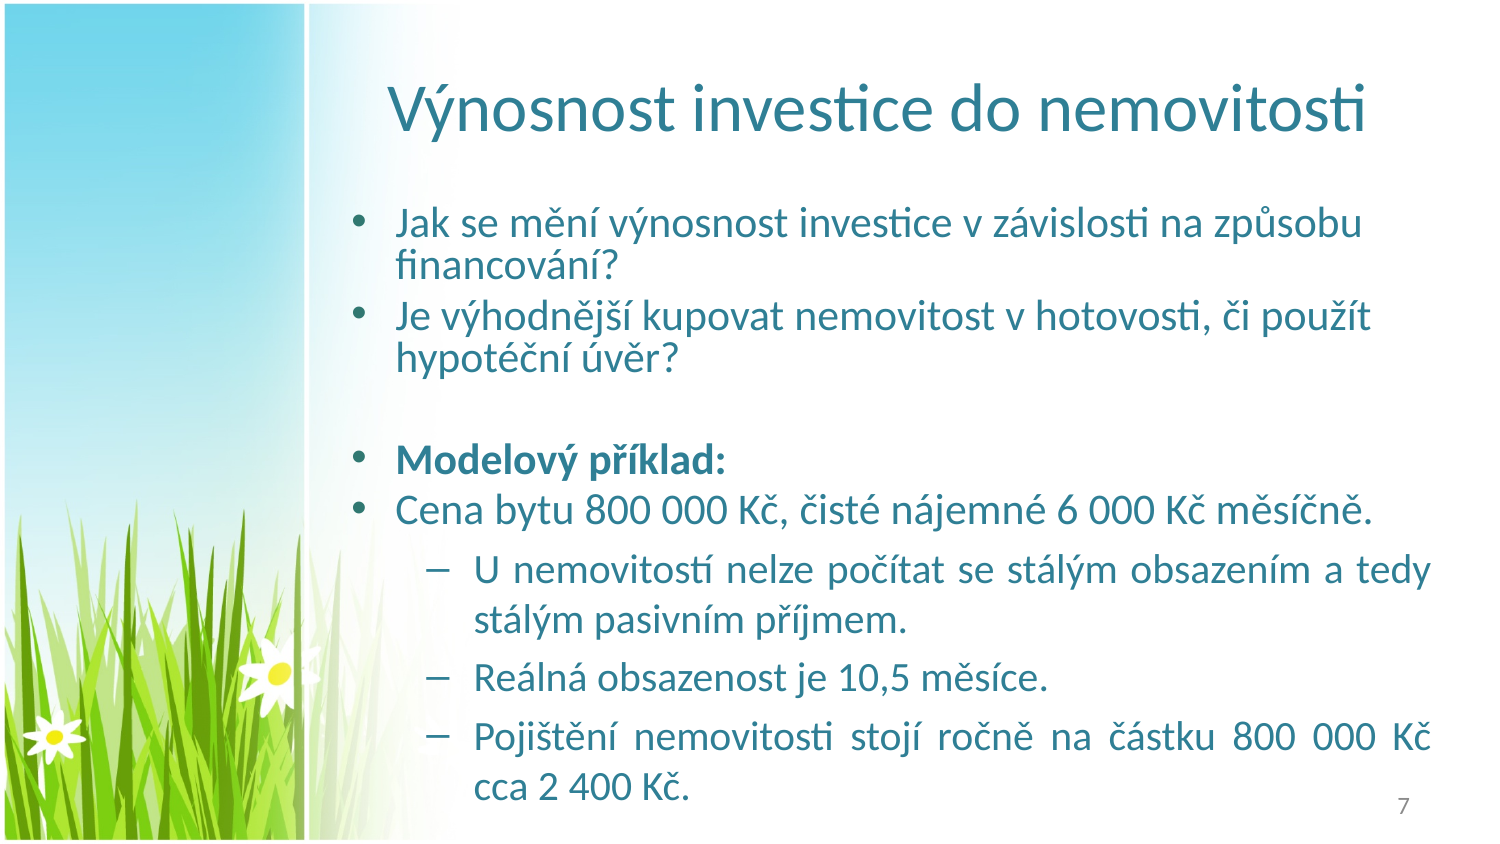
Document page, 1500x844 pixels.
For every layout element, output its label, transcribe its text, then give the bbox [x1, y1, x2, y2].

picture [0, 0, 1500, 844]
title Výnosnost investice do nemovitosti [371, 33, 1425, 175]
list Jak se mění výnosnost investice v závislosti na způsobu financování? Je výhodnější kupovat nemovitost v hotovosti, či použít hypotéční úvěr? Modelový příklad: Cena bytu 800 000 Kč, čisté nájemné 6 000 Kč měsíčně. U nemovitostí nelze počítat se stálým obsazením a tedy stálým pasivním příjmem. Reálná obsazenost je 10,5 měsíce. Pojištění nemovitosti stojí ročně na částku 800 000 Kč cca 2 400 Kč. [336, 196, 1447, 844]
slide_number 7 [1074, 782, 1425, 828]
